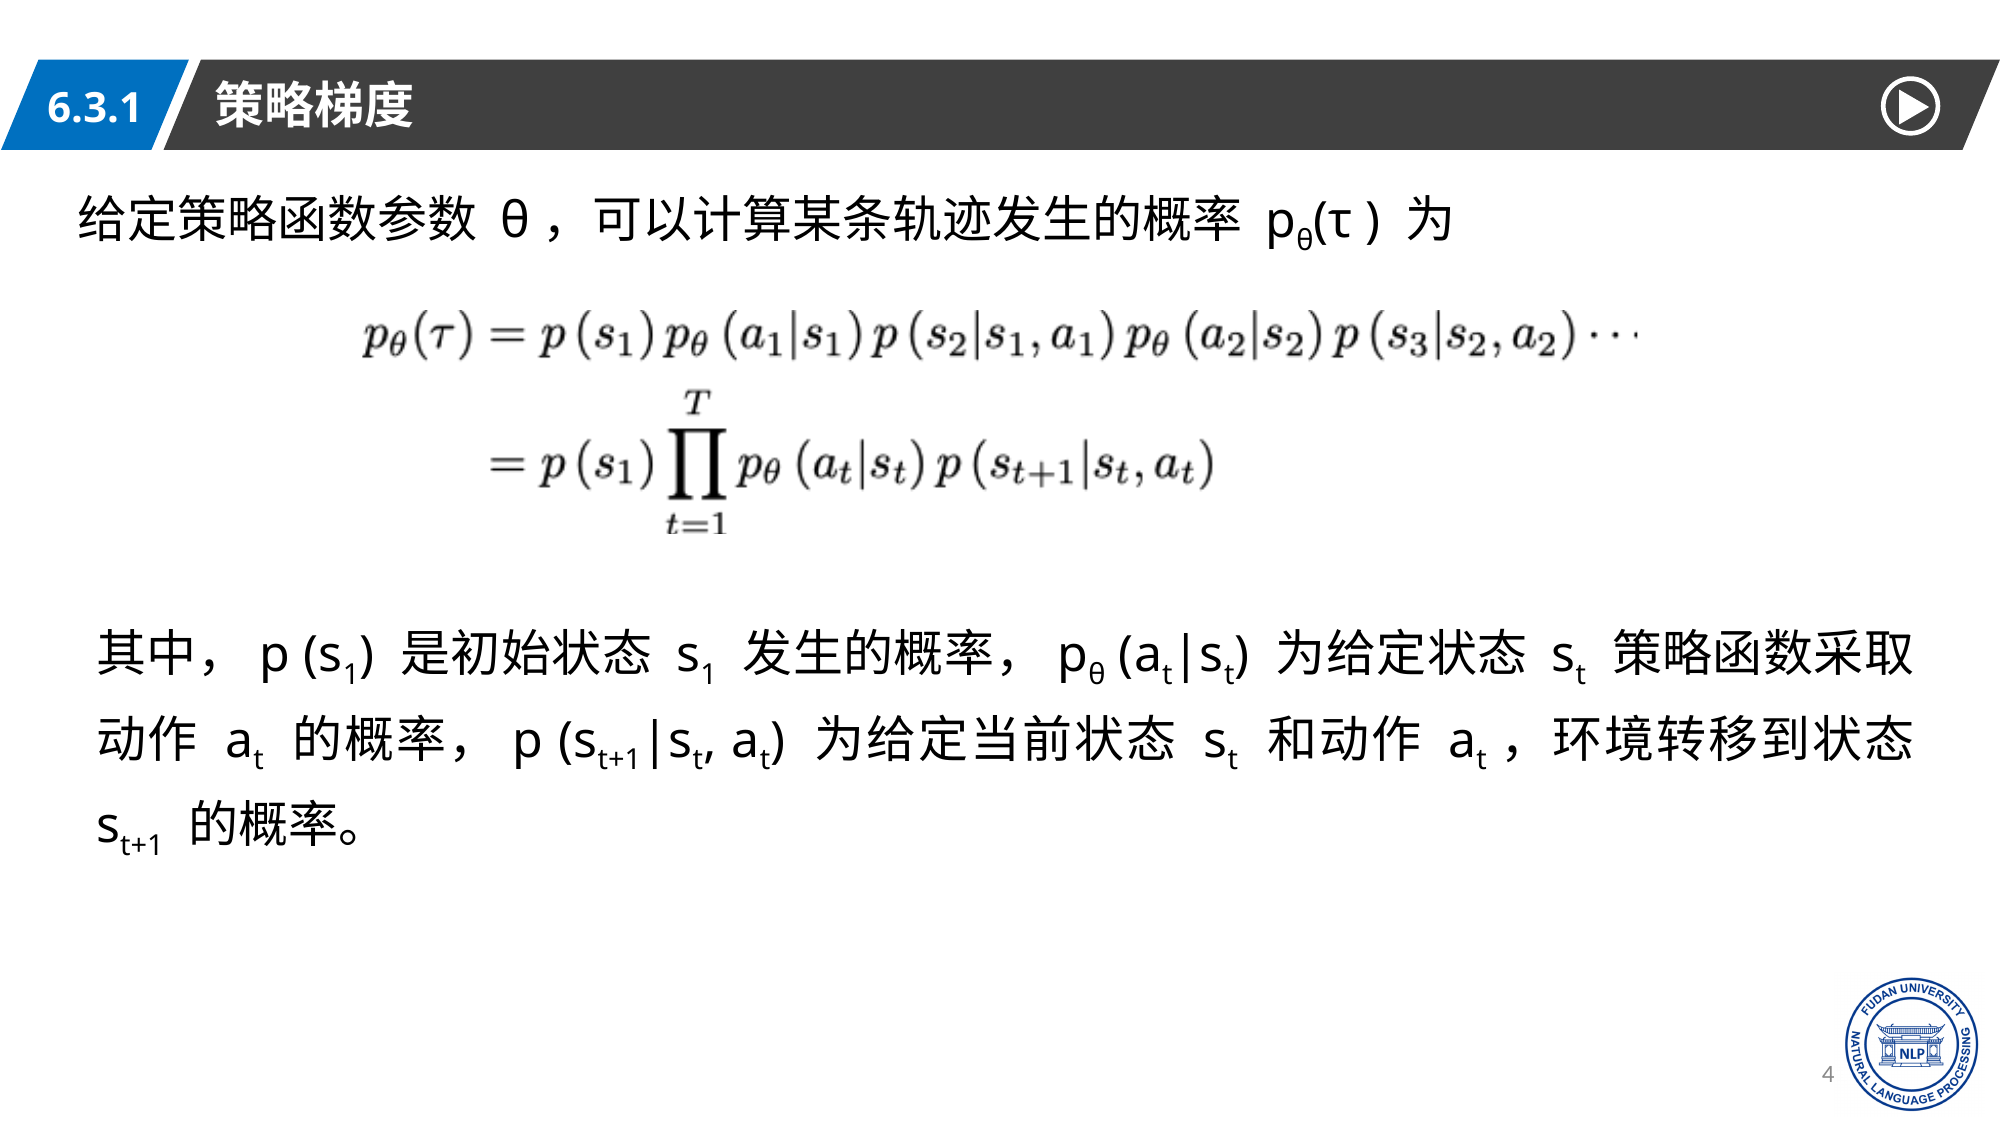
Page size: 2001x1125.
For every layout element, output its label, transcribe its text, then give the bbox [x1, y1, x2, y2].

text_box 6.3.1 [26, 73, 164, 138]
text_box 给定策略函数参数 θ，可以计算某条轨迹发生的概率 pθ(τ ) 为 [62, 163, 1930, 264]
text_box 其中，p (s1) 是初始状态 s1 发生的概率，pθ (at|st) 为给定状态 st 策略函数采取动作 at 的概率，p (st+1|st, at) 为给定当前状态 st 和动作 at，环境转移到状态 st+1 的概率。 [81, 597, 1930, 868]
text_box [1, 89, 157, 150]
text_box [32, 59, 189, 120]
slide_number 41 [1412, 1042, 1863, 1103]
picture [1834, 972, 1985, 1117]
text_box 策略梯度 [199, 66, 430, 142]
picture [362, 310, 1638, 534]
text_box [1883, 78, 1939, 134]
text_box [163, 59, 2000, 150]
